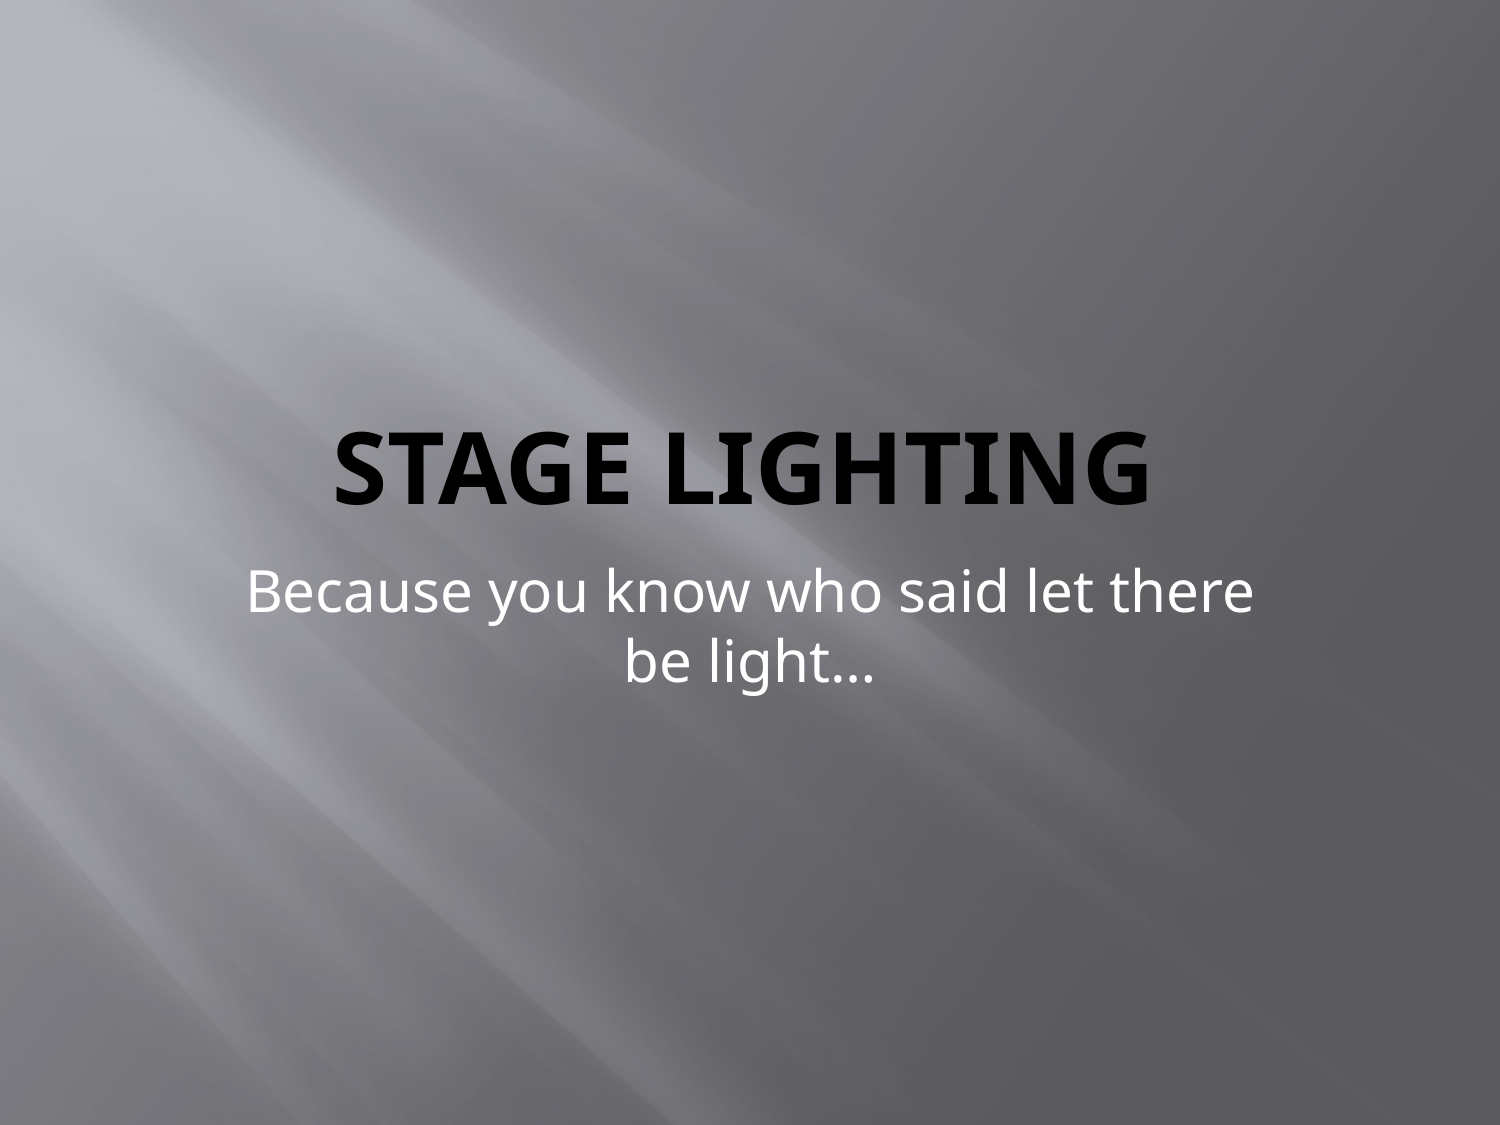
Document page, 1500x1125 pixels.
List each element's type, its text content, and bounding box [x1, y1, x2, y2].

title Stage Lighting [69, 224, 1420, 525]
subtitle Because you know who said let there be light… [225, 546, 1275, 834]
